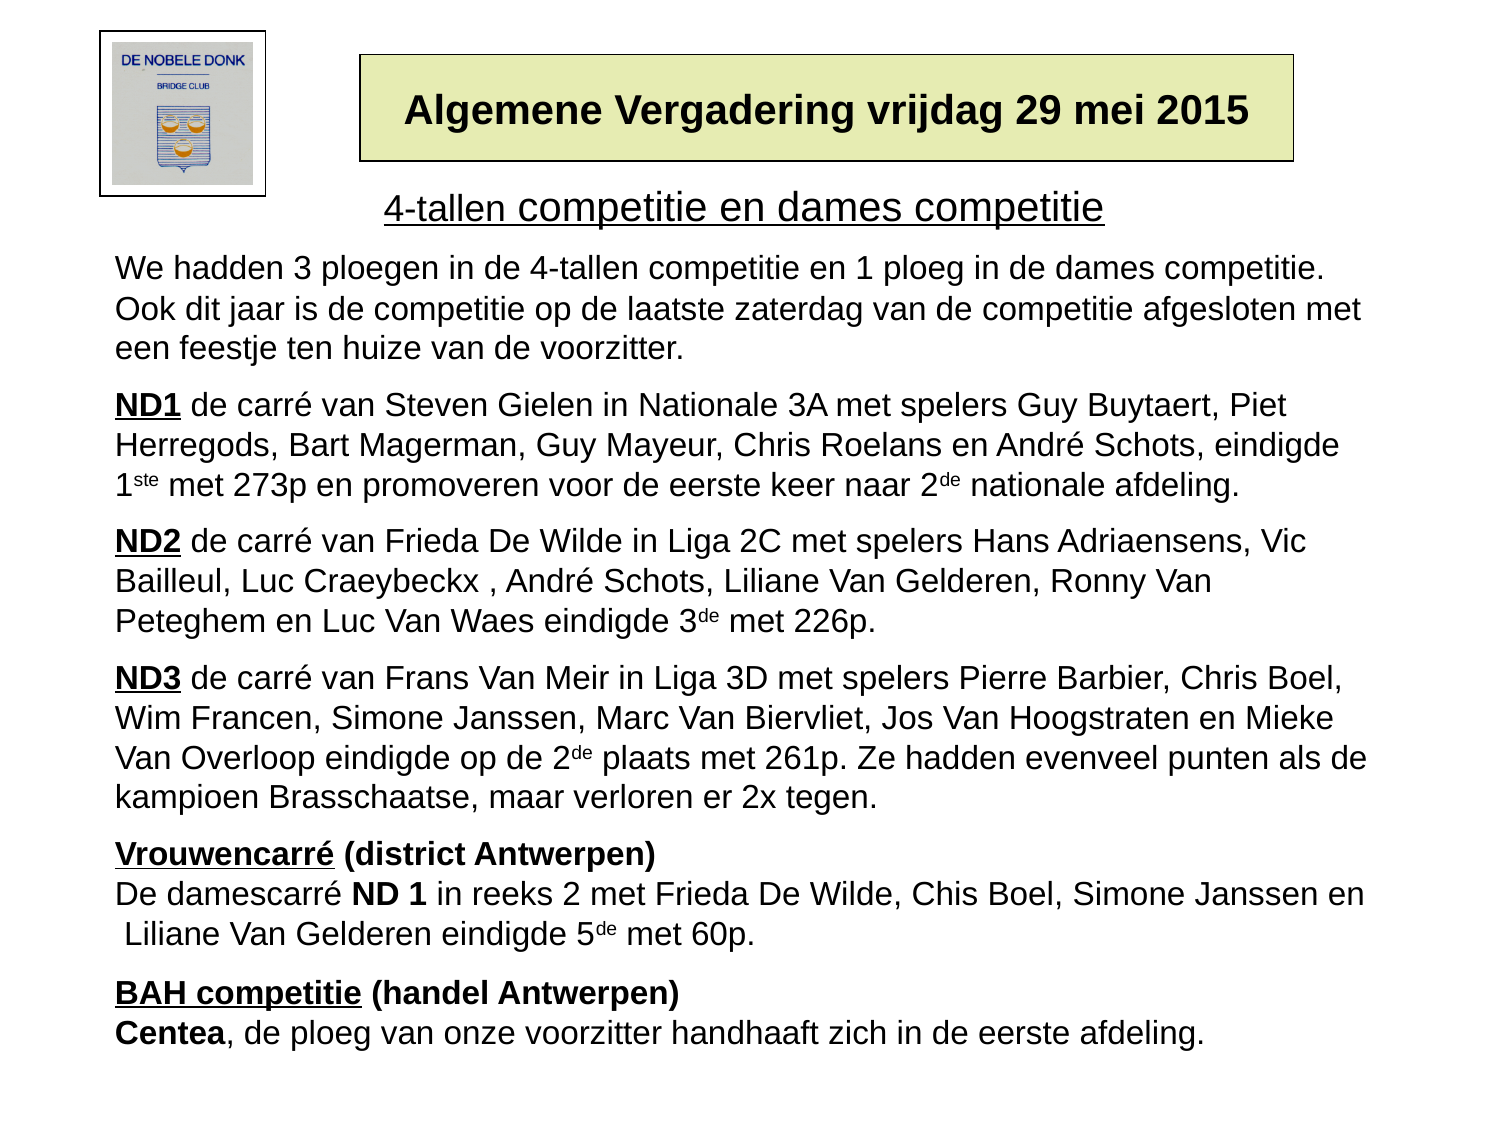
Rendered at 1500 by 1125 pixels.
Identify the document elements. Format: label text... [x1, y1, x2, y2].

picture [111, 42, 253, 185]
text_box [100, 30, 266, 172]
text_box 4-tallen competitie en dames competitie We hadden 3 ploegen in de 4-tallen competitie en 1 ploeg in de dames competitie. Ook dit jaar is de competitie op de laatste zaterdag van de competitie afgesloten met een feestje ten huize van de voorzitter. ND1 de carré van Steven Gielen in Nationale 3A met spelers Guy Buytaert, Piet Herregods, Bart Magerman, Guy Mayeur, Chris Roelans en André Schots, eindigde 1ste met 273p en promoveren voor de eerste keer naar 2de nationale afdeling. ND2 de carré van Frieda De Wilde in Liga 2C met spelers Hans Adriaensens, Vic Bailleul, Luc Craeybeckx , André Schots, Liliane Van Gelderen, Ronny Van Peteghem en Luc Van Waes eindigde 3de met 226p. ND3 de carré van Frans Van Meir in Liga 3D met spelers Pierre Barbier, Chris Boel, Wim Francen, Simone Janssen, Marc Van Biervliet, Jos Van Hoogstraten en Mieke Van Overloop eindigde op de 2de plaats met 261p. Ze hadden evenveel punten als de kampioen Brasschaatse, maar verloren er 2x tegen. Vrouwencarré (district Antwerpen) De damescarré ND 1 in reeks 2 met Frieda De Wilde, Chis Boel, Simone Janssen en Liliane Van Gelderen eindigde 5de met 60p. BAH competitie (handel Antwerpen) Centea, de ploeg van onze voorzitter handhaaft zich in de eerste afdeling. [100, 172, 1388, 1098]
text_box Algemene Vergadering vrijdag 29 mei 2015 [360, 54, 1294, 161]
